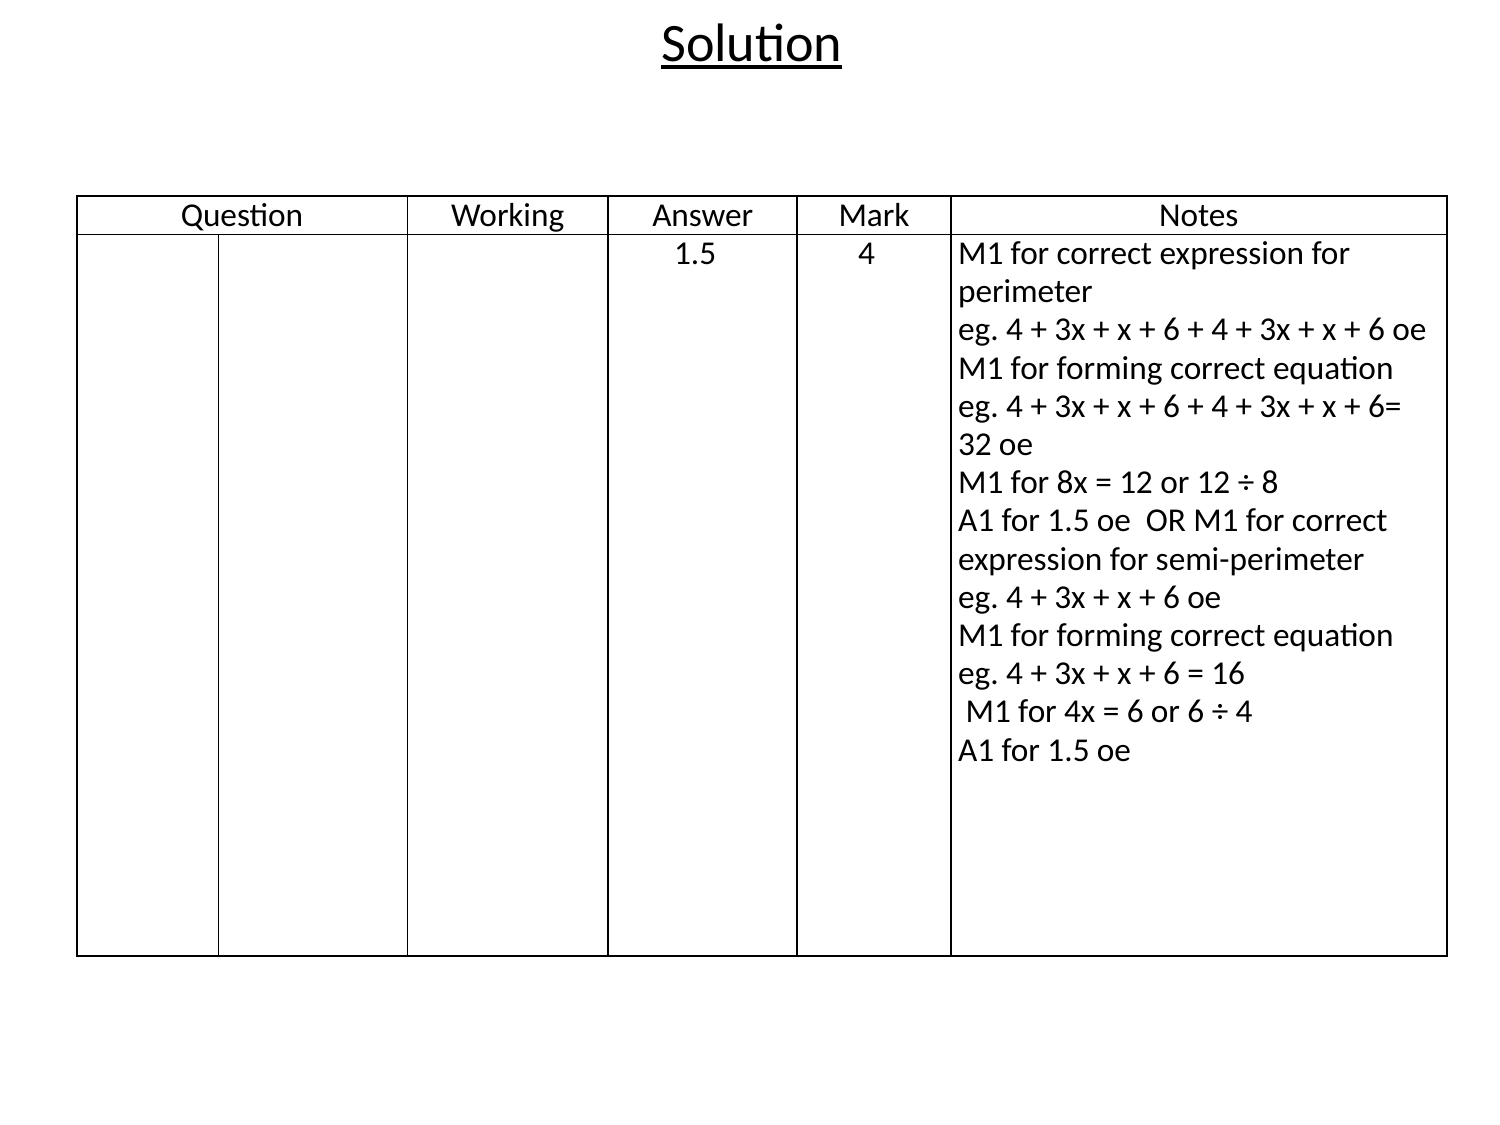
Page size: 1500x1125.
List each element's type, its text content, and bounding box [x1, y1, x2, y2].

table_cell 4 [798, 235, 950, 955]
table_cell [78, 235, 218, 955]
table_header Working [408, 197, 607, 234]
table_cell [408, 235, 607, 955]
table_header Answer [609, 197, 796, 234]
table_cell M1 for correct expression for perimeter eg. 4 + 3x + x + 6 + 4 + 3x + x + 6 oe M1 for forming correct equation eg. 4 + 3x + x + 6 + 4 + 3x + x + 6= 32 oe M1 for 8x = 12 or 12 ÷ 8 A1 for 1.5 oe OR M1 for correct expression for semi-perimeter eg. 4 + 3x + x + 6 oe M1 for forming correct equation eg. 4 + 3x + x + 6 = 16 M1 for 4x = 6 or 6 ÷ 4 A1 for 1.5 oe [952, 235, 1446, 955]
table_header Notes [952, 197, 1446, 234]
title Solution [76, 0, 1427, 81]
table_cell [219, 235, 407, 955]
table_header Question [78, 197, 407, 234]
table_header Mark [798, 197, 950, 234]
table_cell 1.5 [609, 235, 796, 955]
